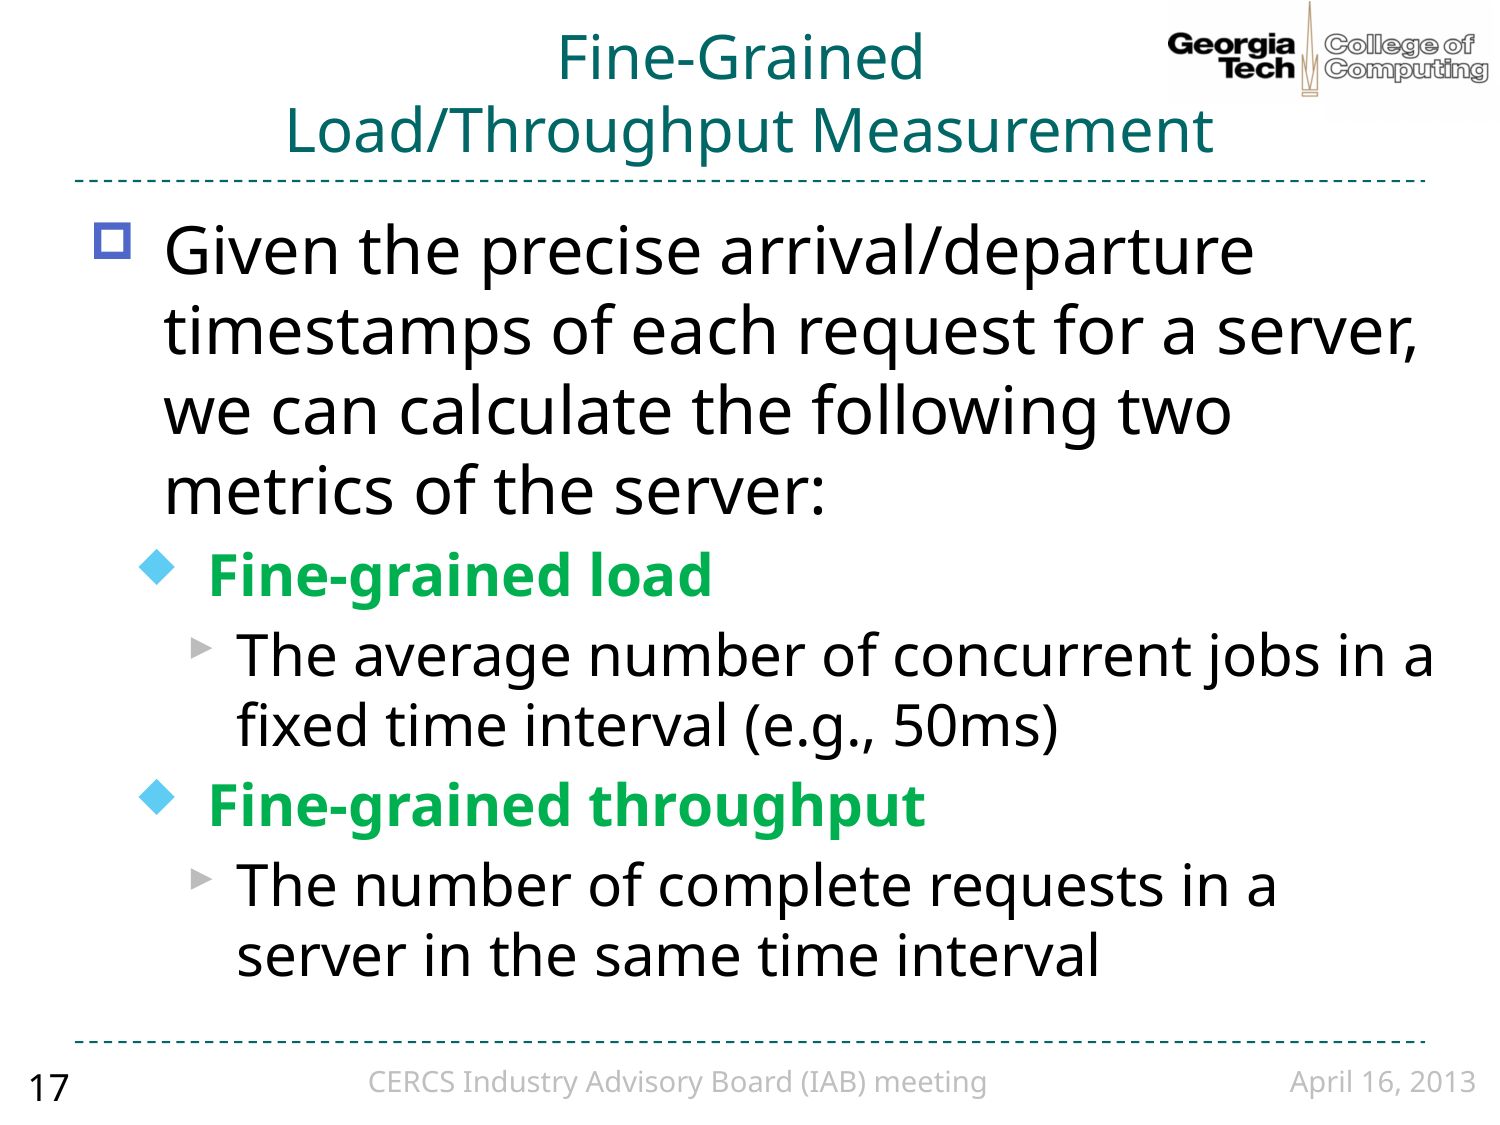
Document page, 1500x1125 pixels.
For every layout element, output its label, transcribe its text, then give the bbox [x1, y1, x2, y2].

list Given the precise arrival/departure timestamps of each request for a server, we can calculate the following two metrics of the server: Fine-grained load The average number of concurrent jobs in a fixed time interval (e.g., 50ms) Fine-grained throughput The number of complete requests in a server in the same time interval [75, 200, 1454, 1010]
slide_number 17 [12, 1056, 115, 1117]
footer CERCS Industry Advisory Board (IAB) meeting [171, 1056, 1185, 1117]
picture [1168, 1, 1500, 122]
title Fine-Grained Load/Throughput Measurement [79, 10, 1420, 173]
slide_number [1231, 1056, 1492, 1117]
